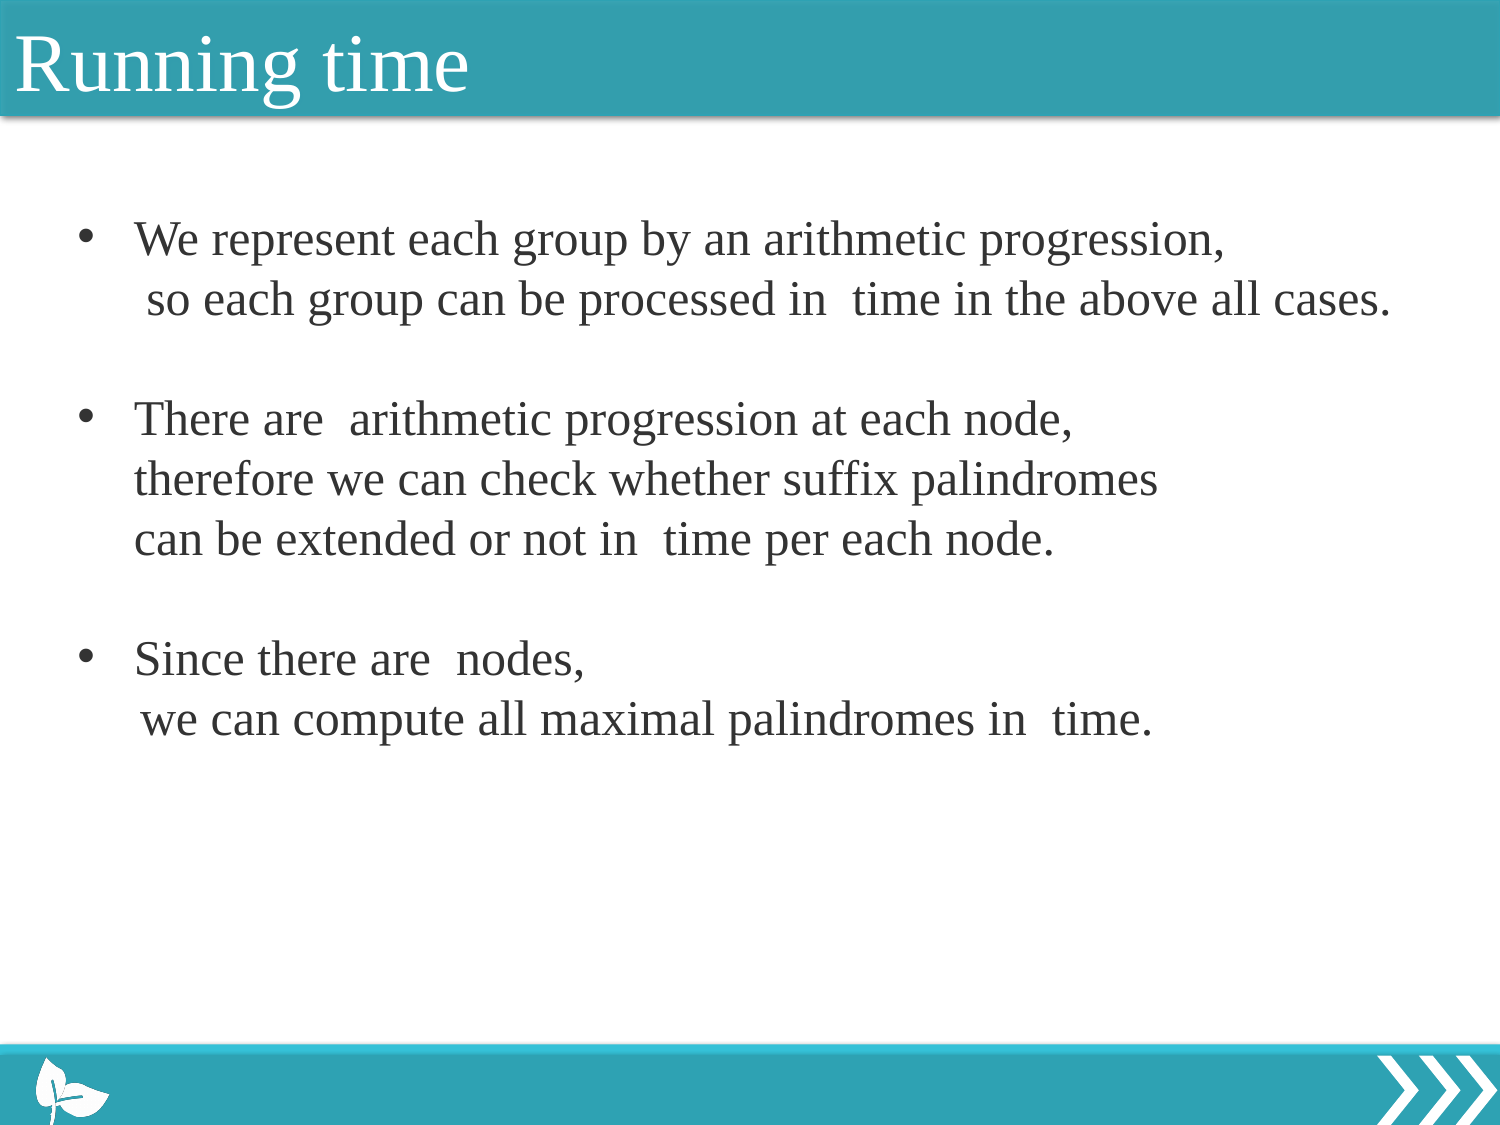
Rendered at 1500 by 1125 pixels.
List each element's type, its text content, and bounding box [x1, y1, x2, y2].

text_box Running time [0, 0, 1500, 116]
picture [16, 1046, 120, 1125]
